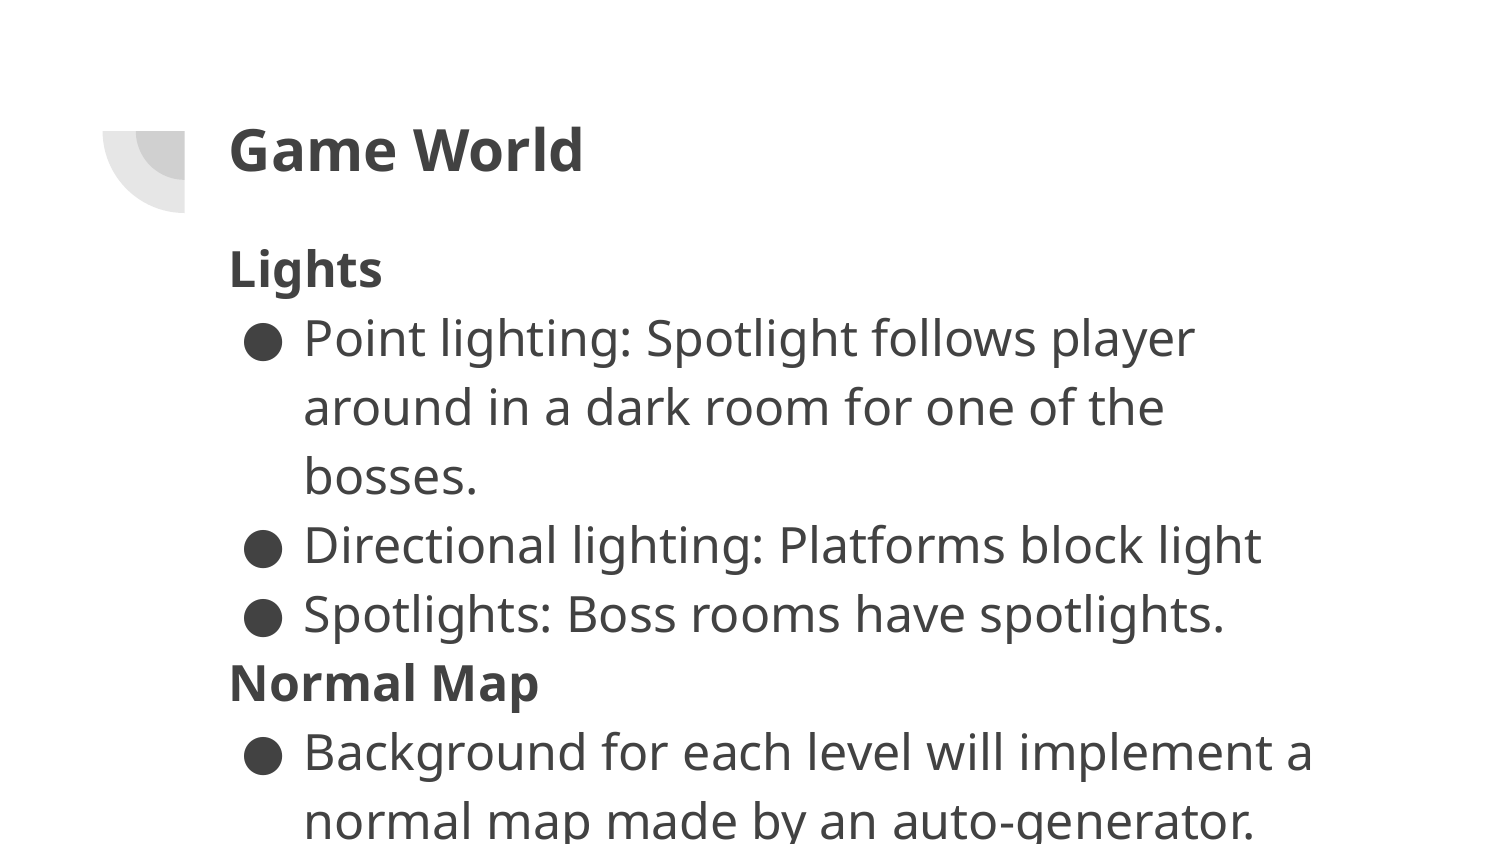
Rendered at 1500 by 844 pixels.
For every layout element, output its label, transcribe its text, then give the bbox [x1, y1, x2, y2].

title Game World [213, 98, 1368, 213]
list Lights Point lighting: Spotlight follows player around in a dark room for one of the bosses. Directional lighting: Platforms block light Spotlights: Boss rooms have spotlights. Normal Map Background for each level will implement a normal map made by an auto-generator. [213, 213, 1368, 631]
